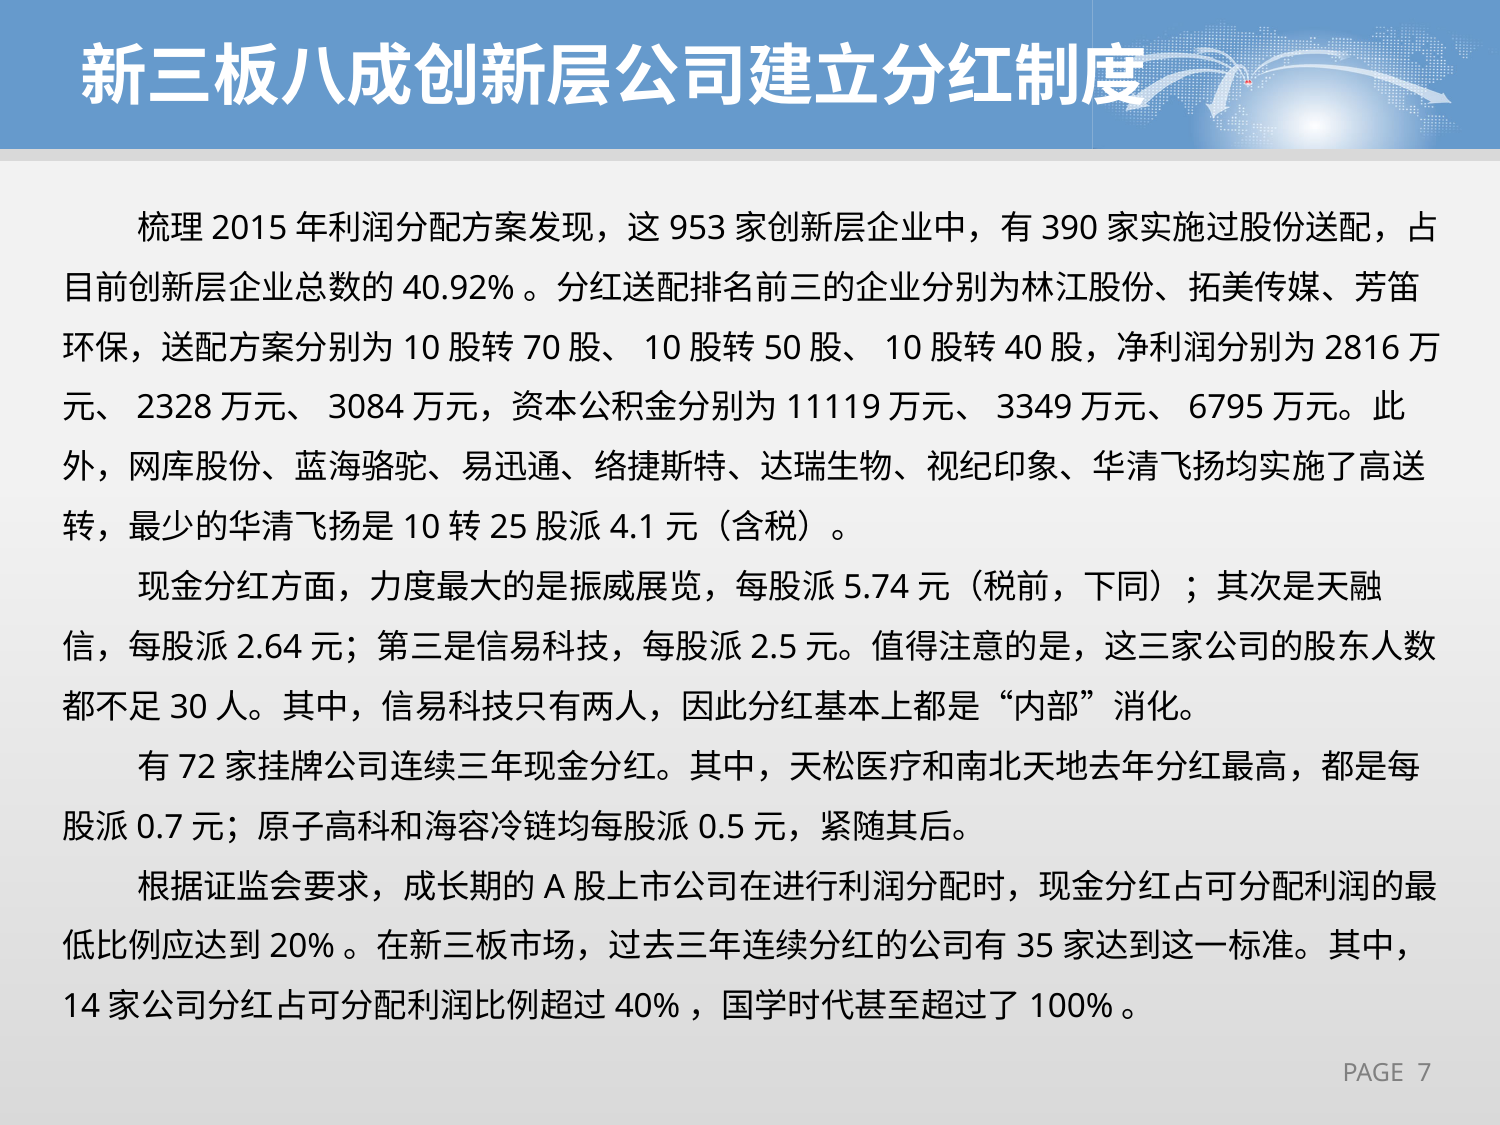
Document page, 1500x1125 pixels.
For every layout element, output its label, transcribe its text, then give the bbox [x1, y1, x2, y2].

title 新三板八成创新层公司建立分红制度 [64, 8, 1500, 138]
text_box 梳理2015年利润分配方案发现，这953家创新层企业中，有390家实施过股份送配，占目前创新层企业总数的40.92%。分红送配排名前三的企业分别为林江股份、拓美传媒、芳笛环保，送配方案分别为10股转70股、10股转50股、10股转40股，净利润分别为2816万元、2328万元、3084万元，资本公积金分别为11119万元、3349万元、6795万元。此外，网库股份、蓝海骆驼、易迅通、络捷斯特、达瑞生物、视纪印象、华清飞扬均实施了高送转，最少的华清飞扬是10转25股派4.1元（含税）。 现金分红方面，力度最大的是振威展览，每股派5.74元（税前，下同）；其次是天融信，每股派2.64元；第三是信易科技，每股派2.5元。值得注意的是，这三家公司的股东人数都不足30人。其中，信易科技只有两人，因此分红基本上都是“内部”消化。 有72家挂牌公司连续三年现金分红。其中，天松医疗和南北天地去年分红最高，都是每股派0.7元；原子高科和海容冷链均每股派0.5元，紧随其后。 根据证监会要求，成长期的A股上市公司在进行利润分配时，现金分红占可分配利润的最低比例应达到20%。在新三板市场，过去三年连续分红的公司有35家达到这一标准。其中，14家公司分红占可分配利润比例超过40%，国学时代甚至超过了100%。 [47, 178, 1459, 1032]
picture [0, 0, 1500, 149]
